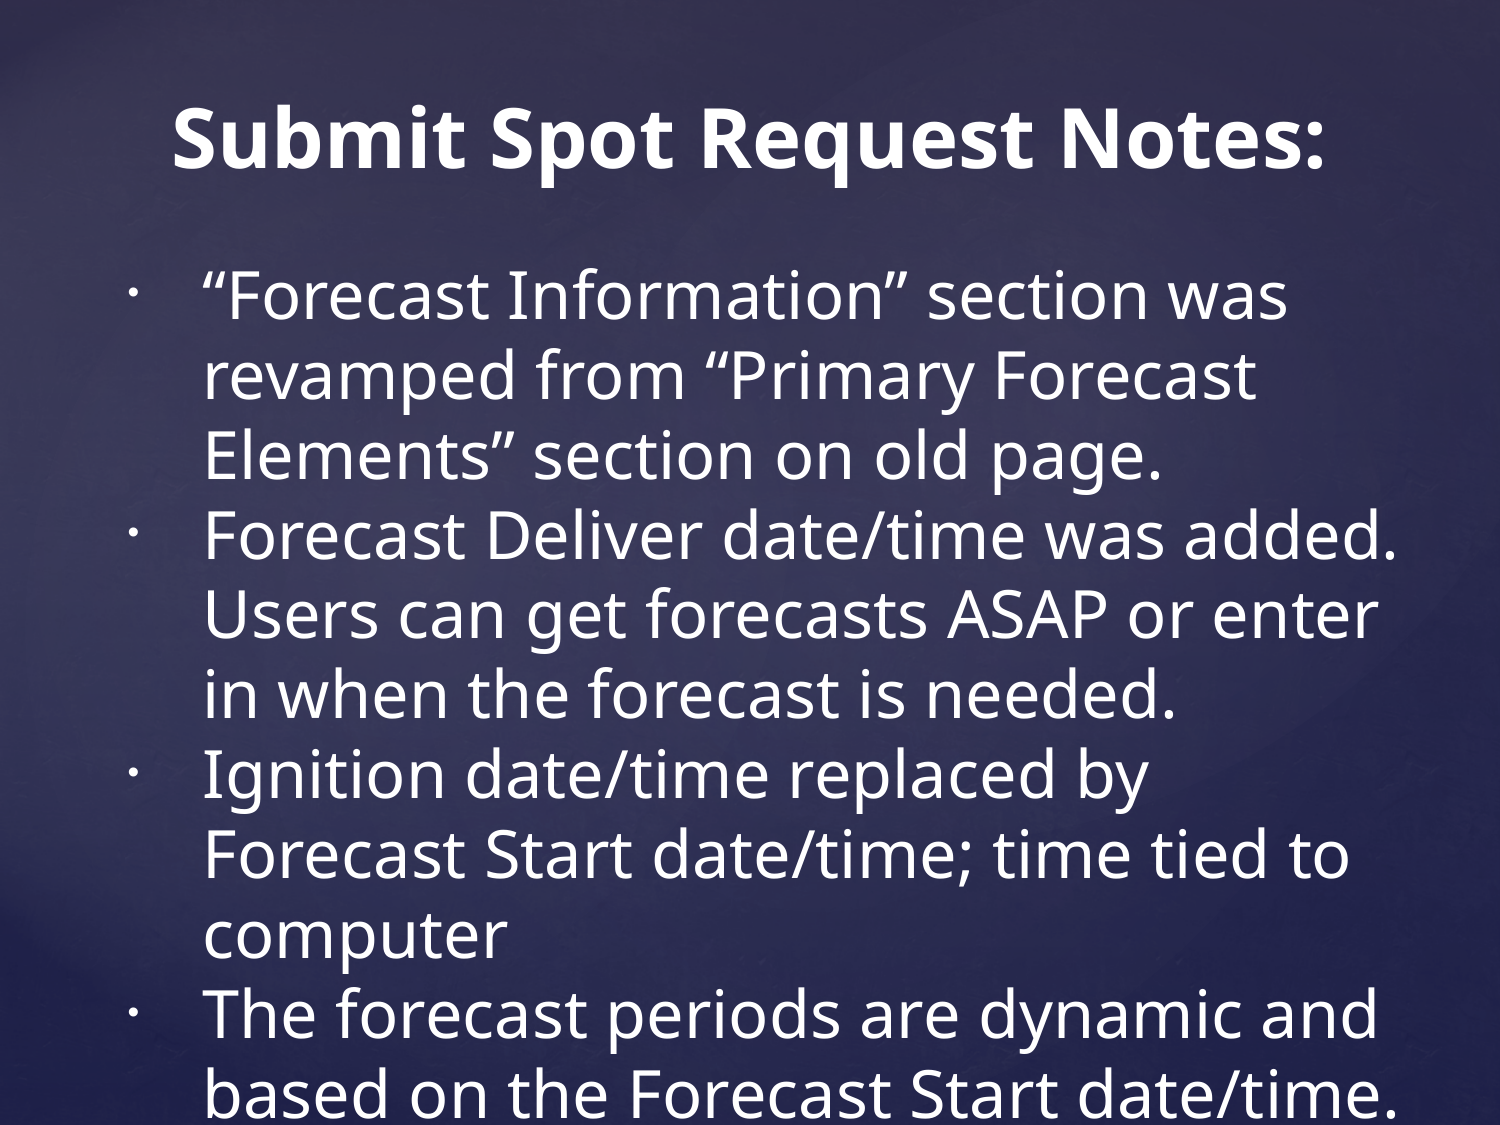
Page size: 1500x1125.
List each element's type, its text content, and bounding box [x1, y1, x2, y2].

list “Forecast Information” section was revamped from “Primary Forecast Elements” section on old page. Forecast Deliver date/time was added. Users can get forecasts ASAP or enter in when the forecast is needed. Ignition date/time replaced by Forecast Start date/time; time tied to computer The forecast periods are dynamic and based on the Forecast Start date/time. [75, 237, 1425, 1032]
title Submit Spot Request Notes: [75, 45, 1425, 200]
